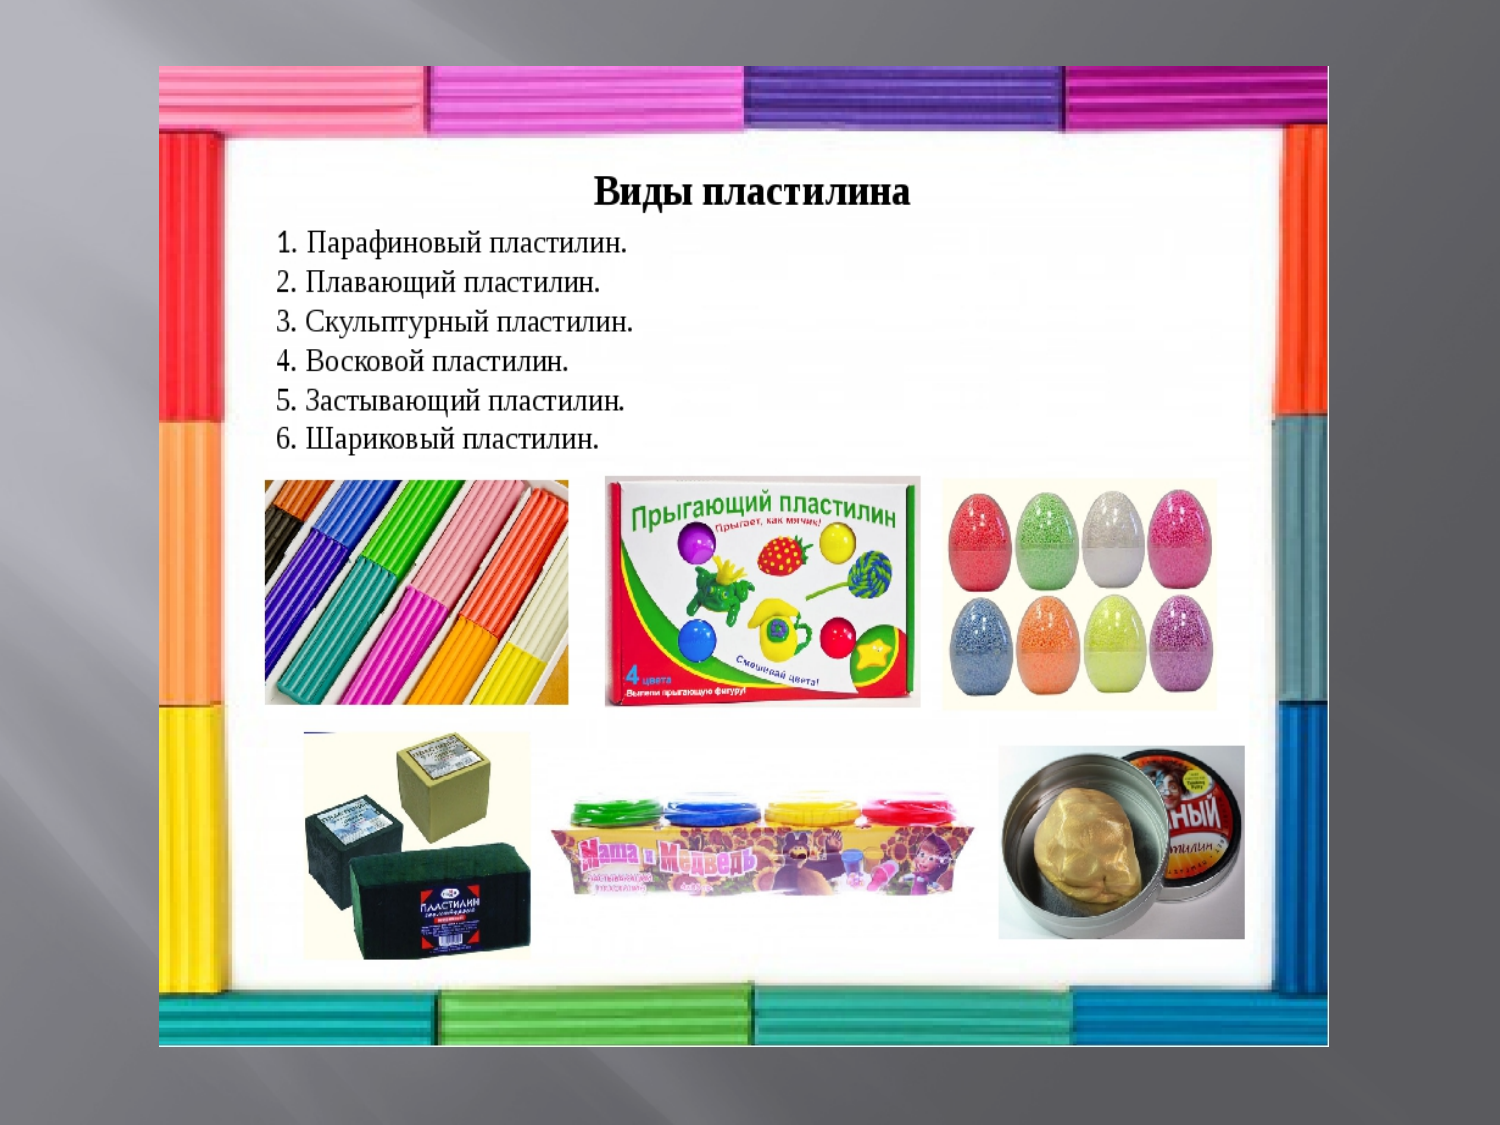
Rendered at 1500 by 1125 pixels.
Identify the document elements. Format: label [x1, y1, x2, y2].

list [159, 66, 1329, 1047]
